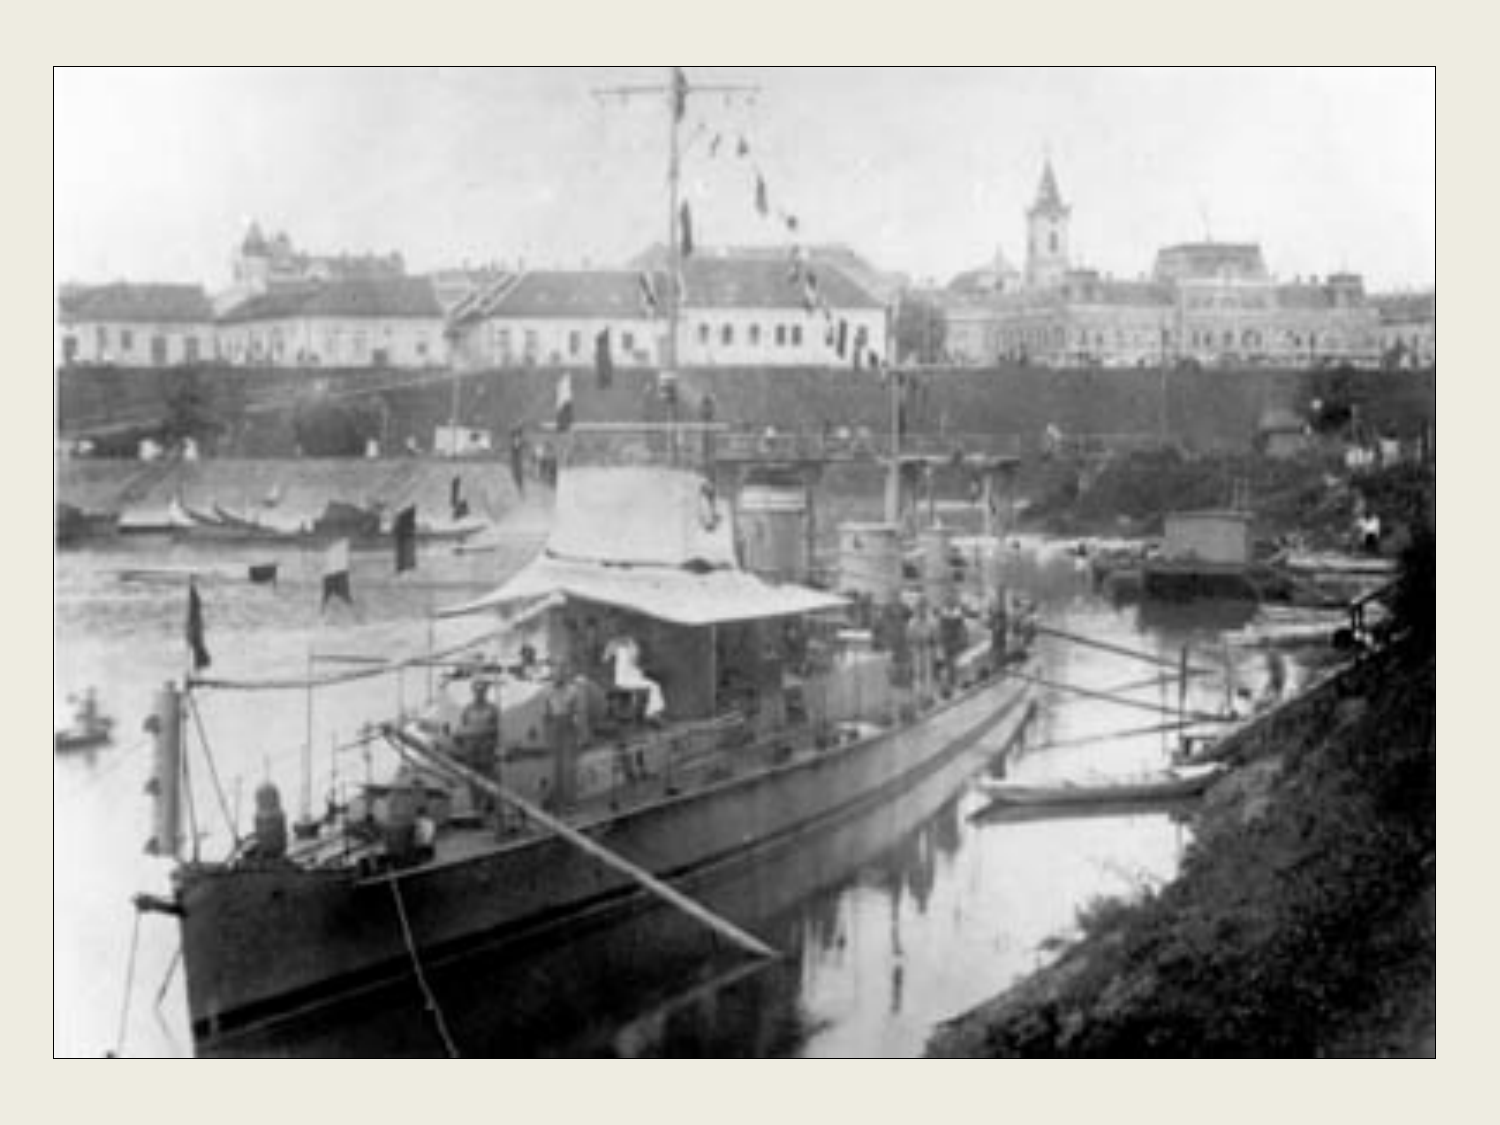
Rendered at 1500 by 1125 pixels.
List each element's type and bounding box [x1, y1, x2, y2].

picture [52, 66, 1436, 1059]
